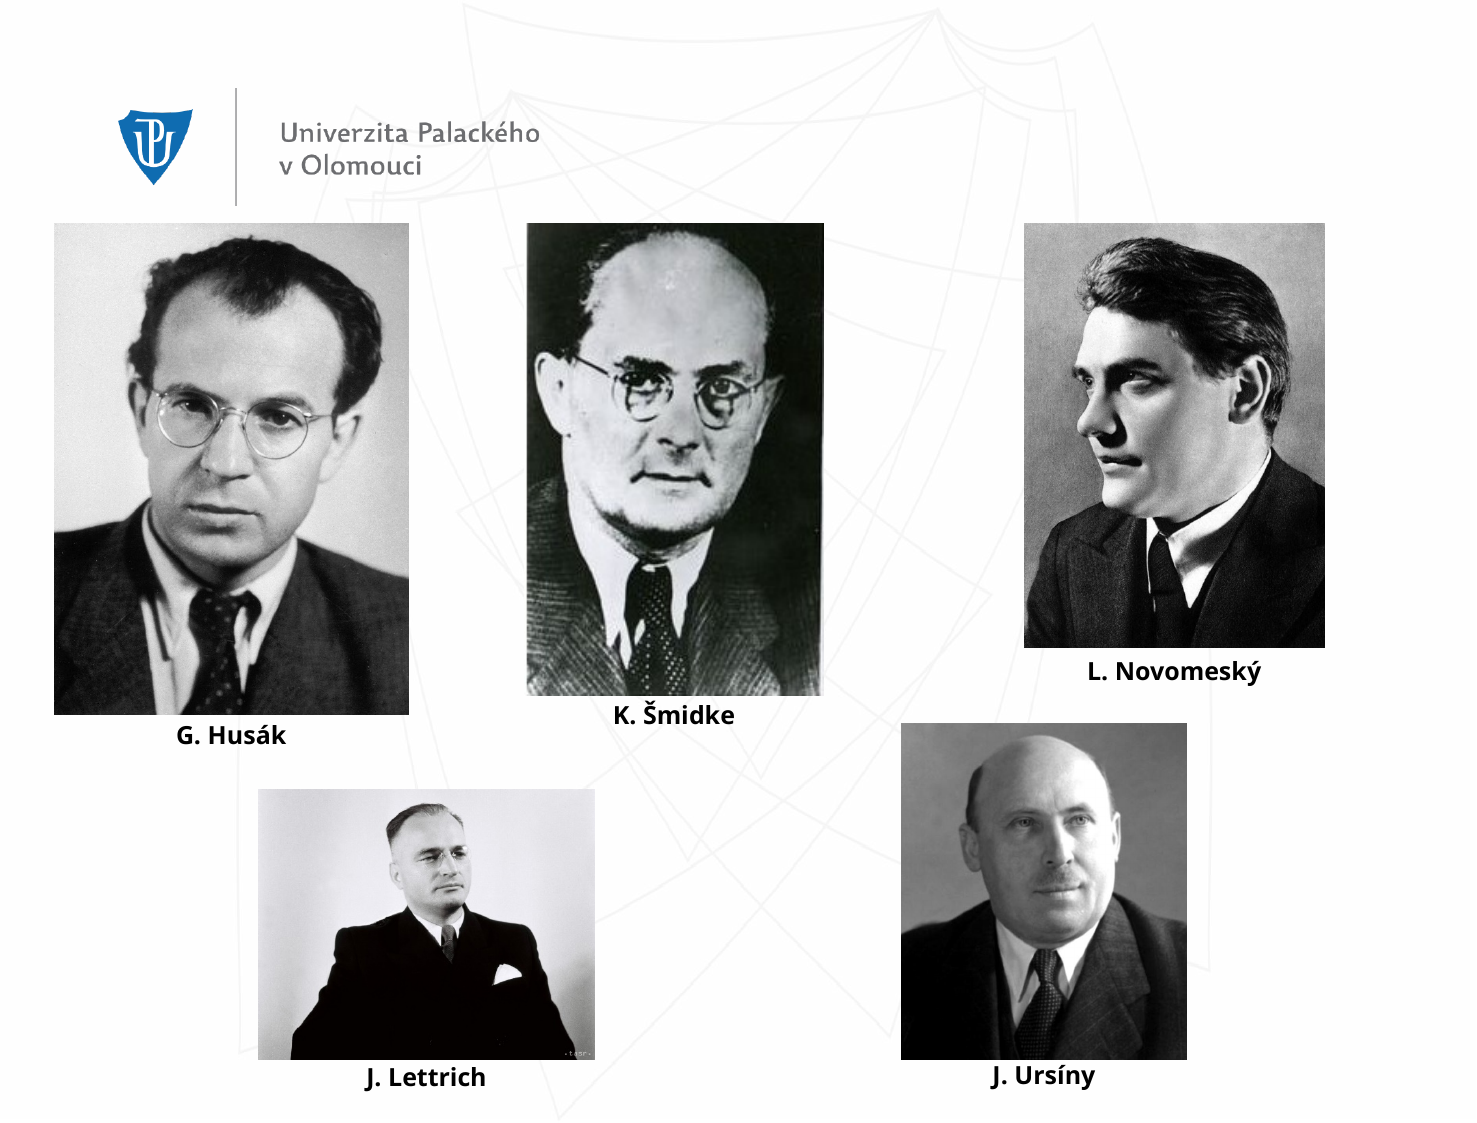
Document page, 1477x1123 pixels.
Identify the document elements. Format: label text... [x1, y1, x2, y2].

picture [258, 789, 595, 1060]
text_box J. Lettrich [284, 1060, 569, 1099]
picture [54, 223, 409, 715]
text_box L. Novomeský [1024, 648, 1325, 693]
text_box G. Husák [71, 715, 392, 758]
picture [523, 223, 824, 696]
text_box J. Ursíny [917, 1060, 1171, 1097]
text_box K. Šmidke [538, 696, 810, 737]
picture [1023, 223, 1325, 648]
picture [901, 723, 1187, 1060]
picture [118, 88, 539, 206]
